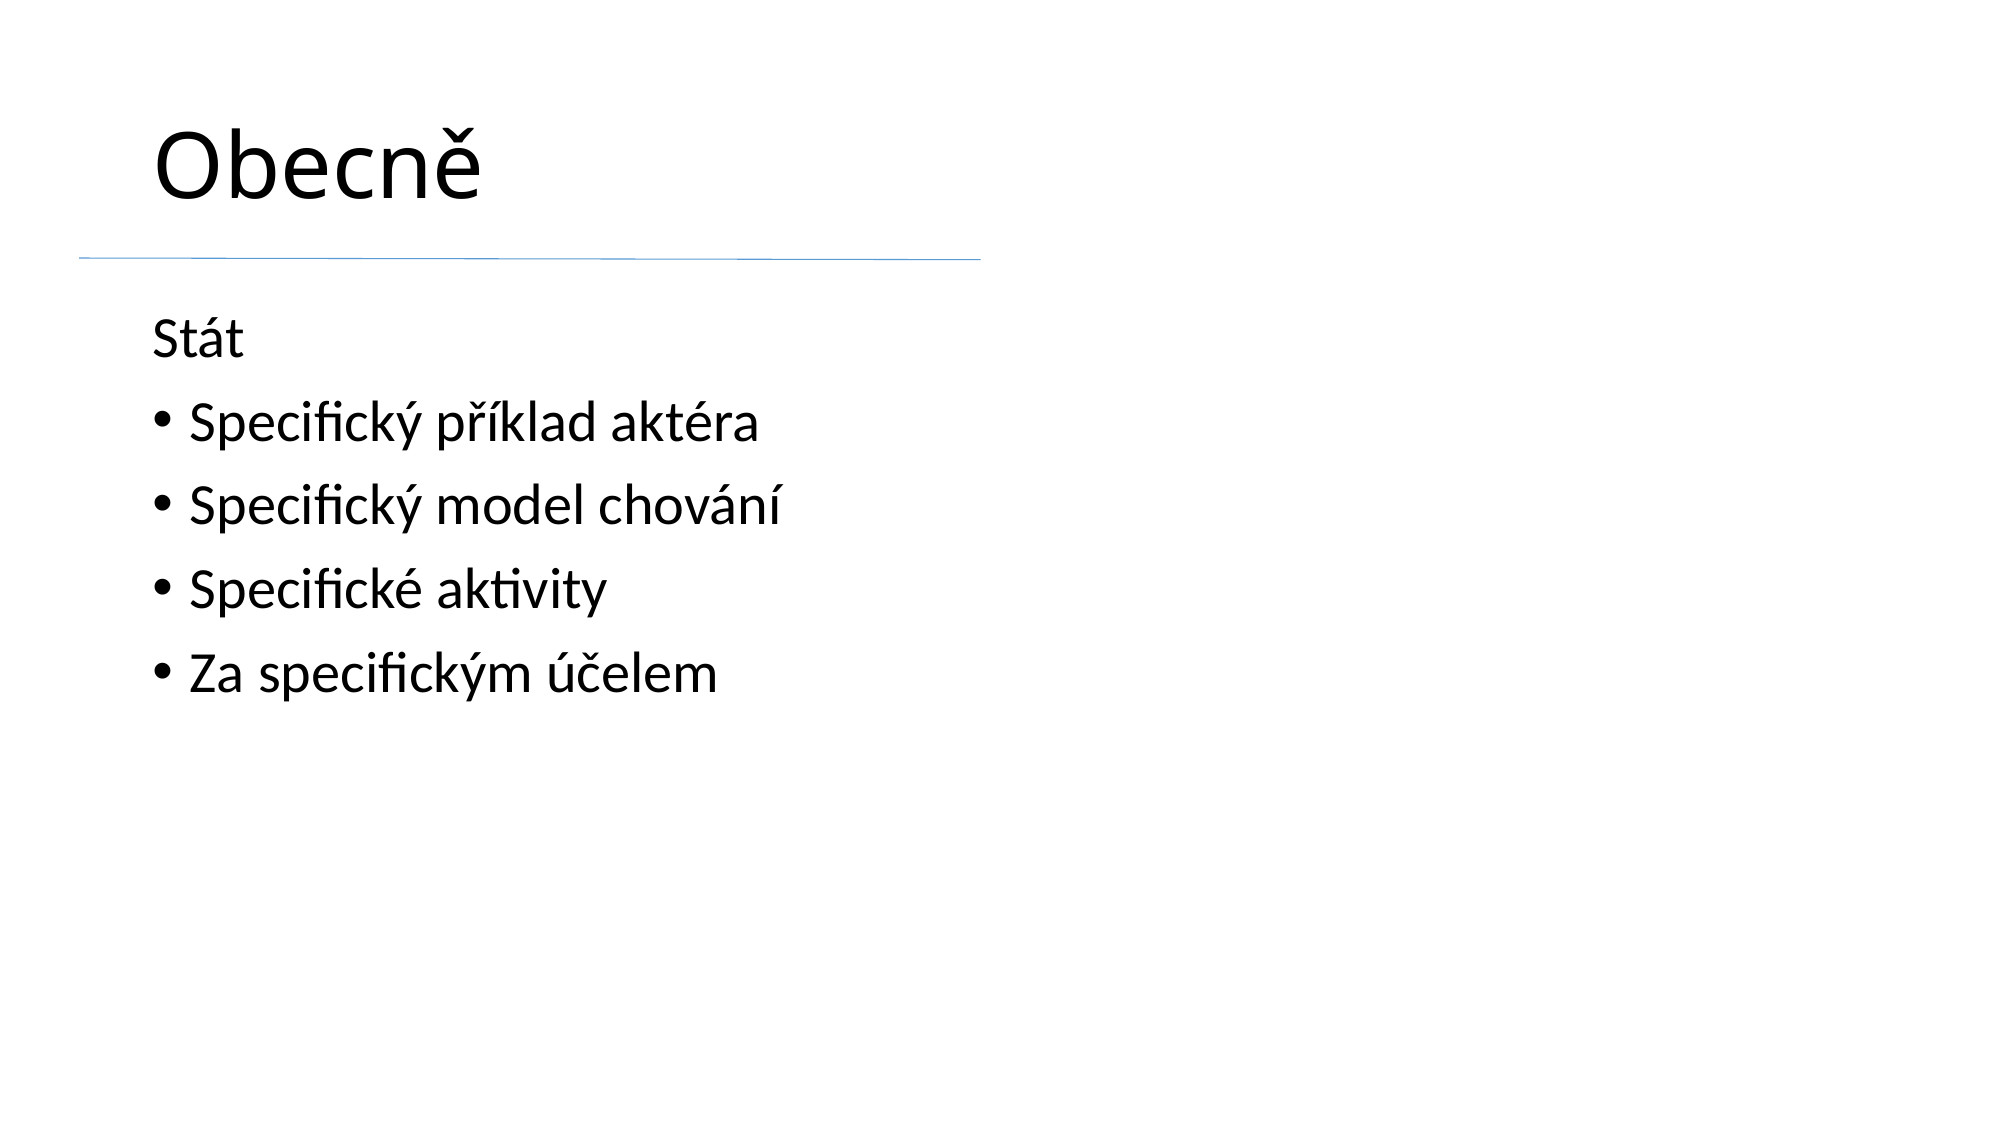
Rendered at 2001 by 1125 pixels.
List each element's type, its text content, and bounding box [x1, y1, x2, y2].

title Obecně [137, 59, 1863, 278]
list Stát Specifický příklad aktéra Specifický model chování Specifické aktivity Za specifickým účelem [137, 299, 1863, 1014]
